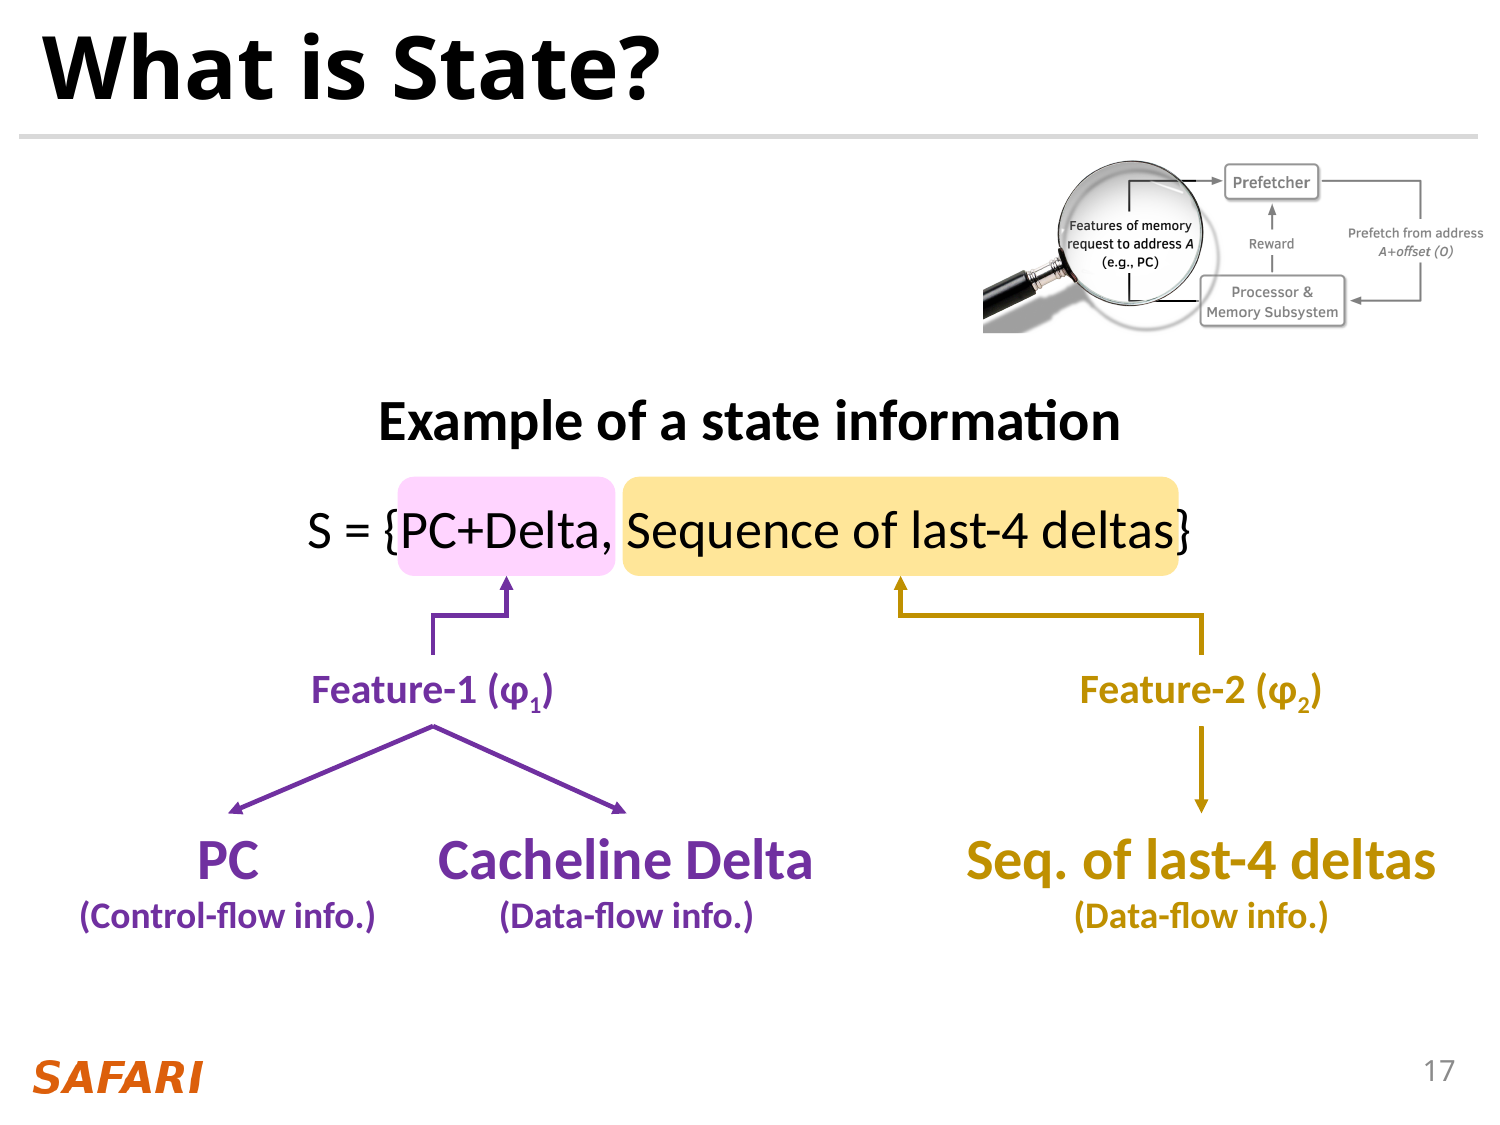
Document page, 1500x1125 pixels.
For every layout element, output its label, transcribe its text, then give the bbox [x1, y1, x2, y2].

text_box Seq. of last-4 deltas (Data-flow info.) [951, 813, 1452, 944]
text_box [1011, 464, 1091, 766]
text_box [430, 578, 510, 652]
text_box S = {PC+Delta, Sequence of last-4 deltas} [292, 487, 1011, 568]
text_box [399, 568, 615, 577]
text_box [1091, 568, 1177, 577]
text_box [1195, 153, 1488, 330]
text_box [227, 720, 433, 814]
picture [982, 160, 1487, 359]
text_box Example of a state information [292, 375, 1208, 460]
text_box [433, 720, 627, 814]
text_box Feature-2 (ɸ2) [1091, 654, 1338, 727]
text_box [623, 568, 1011, 577]
picture [31, 1051, 209, 1104]
text_box Cacheline Delta (Data-flow info.) [424, 813, 830, 944]
title What is State? [27, 21, 1487, 122]
text_box [1091, 475, 1179, 487]
text_box [397, 475, 615, 487]
text_box [622, 475, 1011, 487]
text_box PC (Control-flow info.) [64, 813, 392, 944]
text_box Feature-1 (ɸ1) [296, 654, 570, 720]
text_box S = {PC+Delta, Sequence of last-4 deltas} [1091, 487, 1208, 568]
